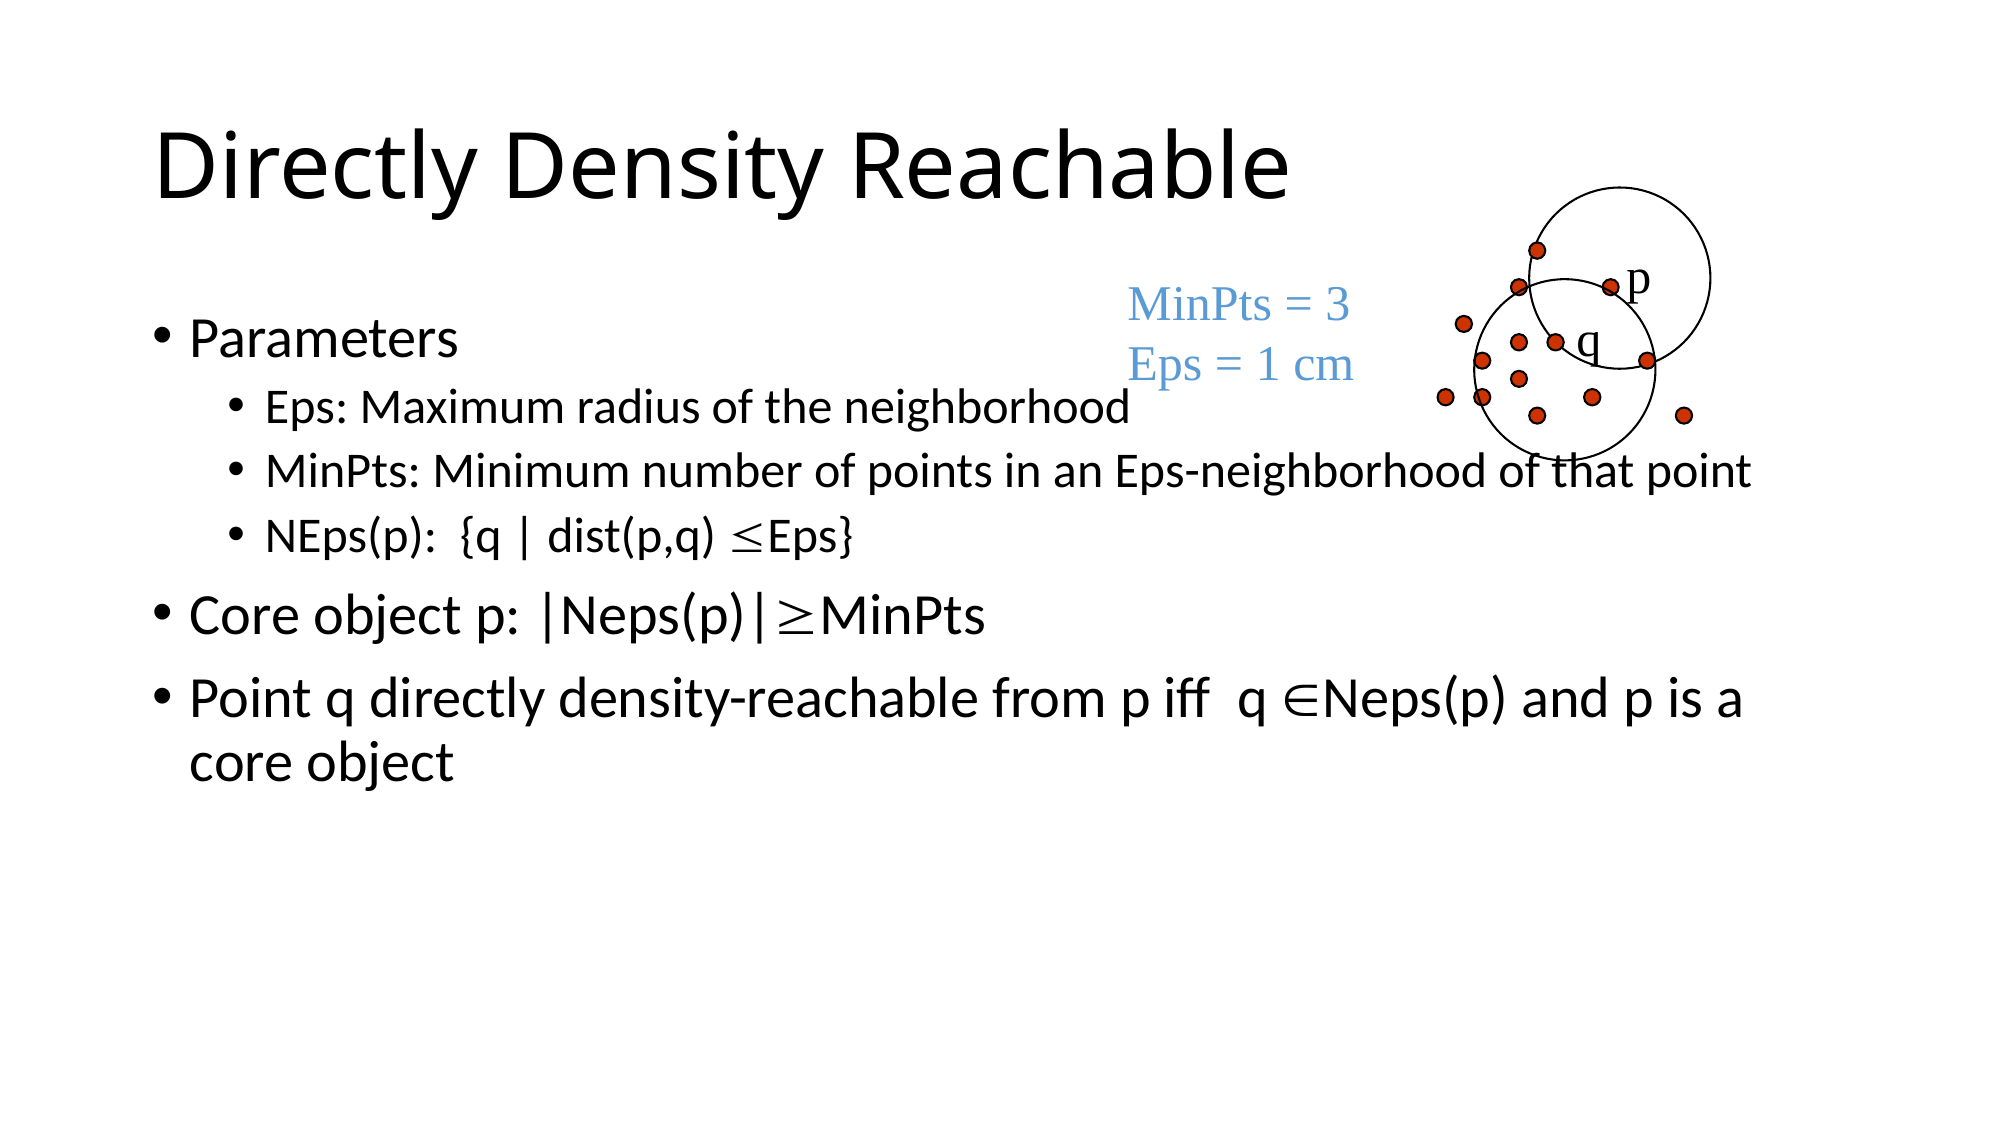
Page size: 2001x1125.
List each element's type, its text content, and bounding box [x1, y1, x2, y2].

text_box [1437, 187, 1711, 461]
title Directly Density Reachable [137, 59, 1863, 278]
text_box MinPts = 3 Eps = 1 cm [1112, 262, 1413, 398]
list Parameters Eps: Maximum radius of the neighborhood MinPts: Minimum number of points in an Eps-neighborhood of that point NEps(p): {q | dist(p,q) Eps} Core object p: |Neps(p)|MinPts Point q directly density-reachable from p iff q Neps(p) and p is a core object [137, 299, 1863, 1014]
